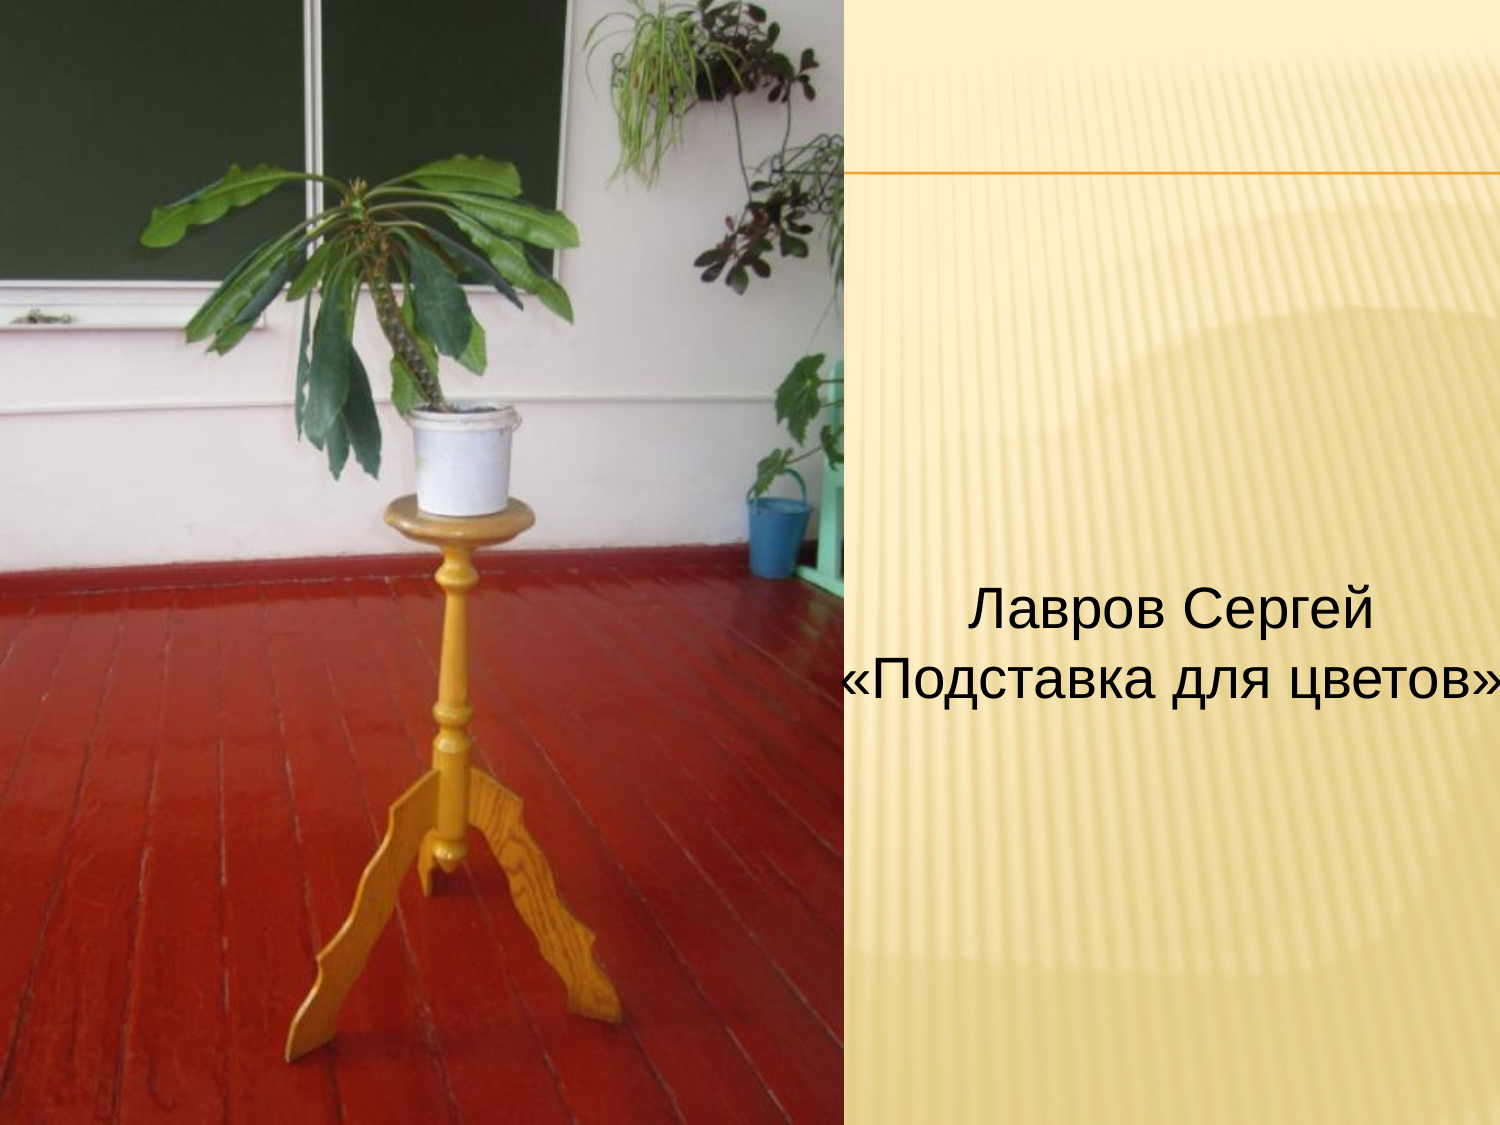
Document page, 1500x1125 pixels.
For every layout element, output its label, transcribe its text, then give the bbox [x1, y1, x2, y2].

text_box Лавров Сергей «Подставка для цветов» [854, 562, 1500, 718]
picture [0, 0, 844, 1125]
